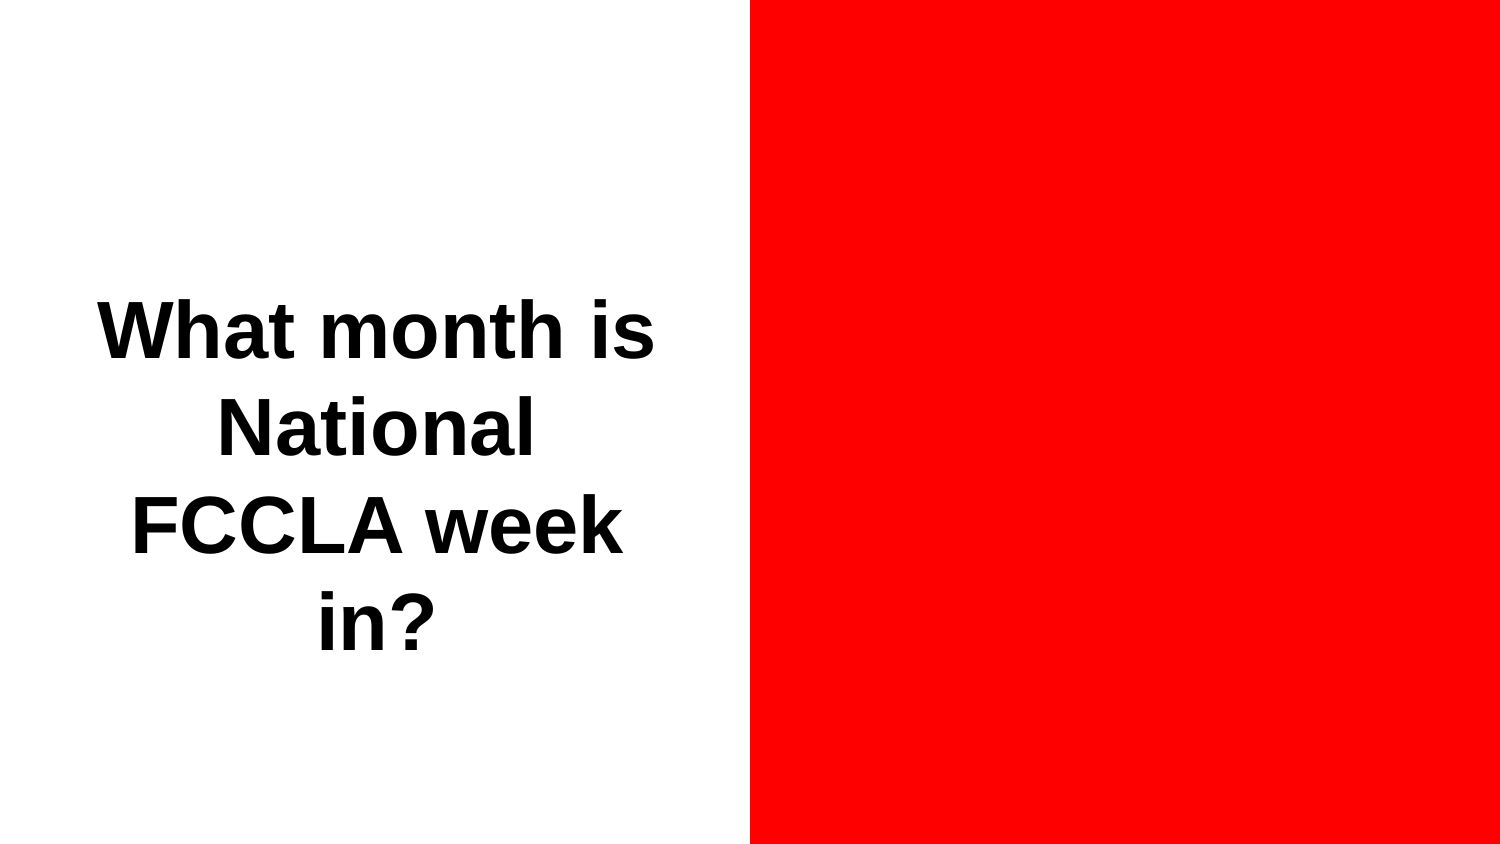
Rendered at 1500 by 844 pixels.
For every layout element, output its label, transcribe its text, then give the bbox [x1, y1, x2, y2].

picture [749, 0, 1500, 844]
title What month is National FCCLA week in? [81, 486, 673, 683]
